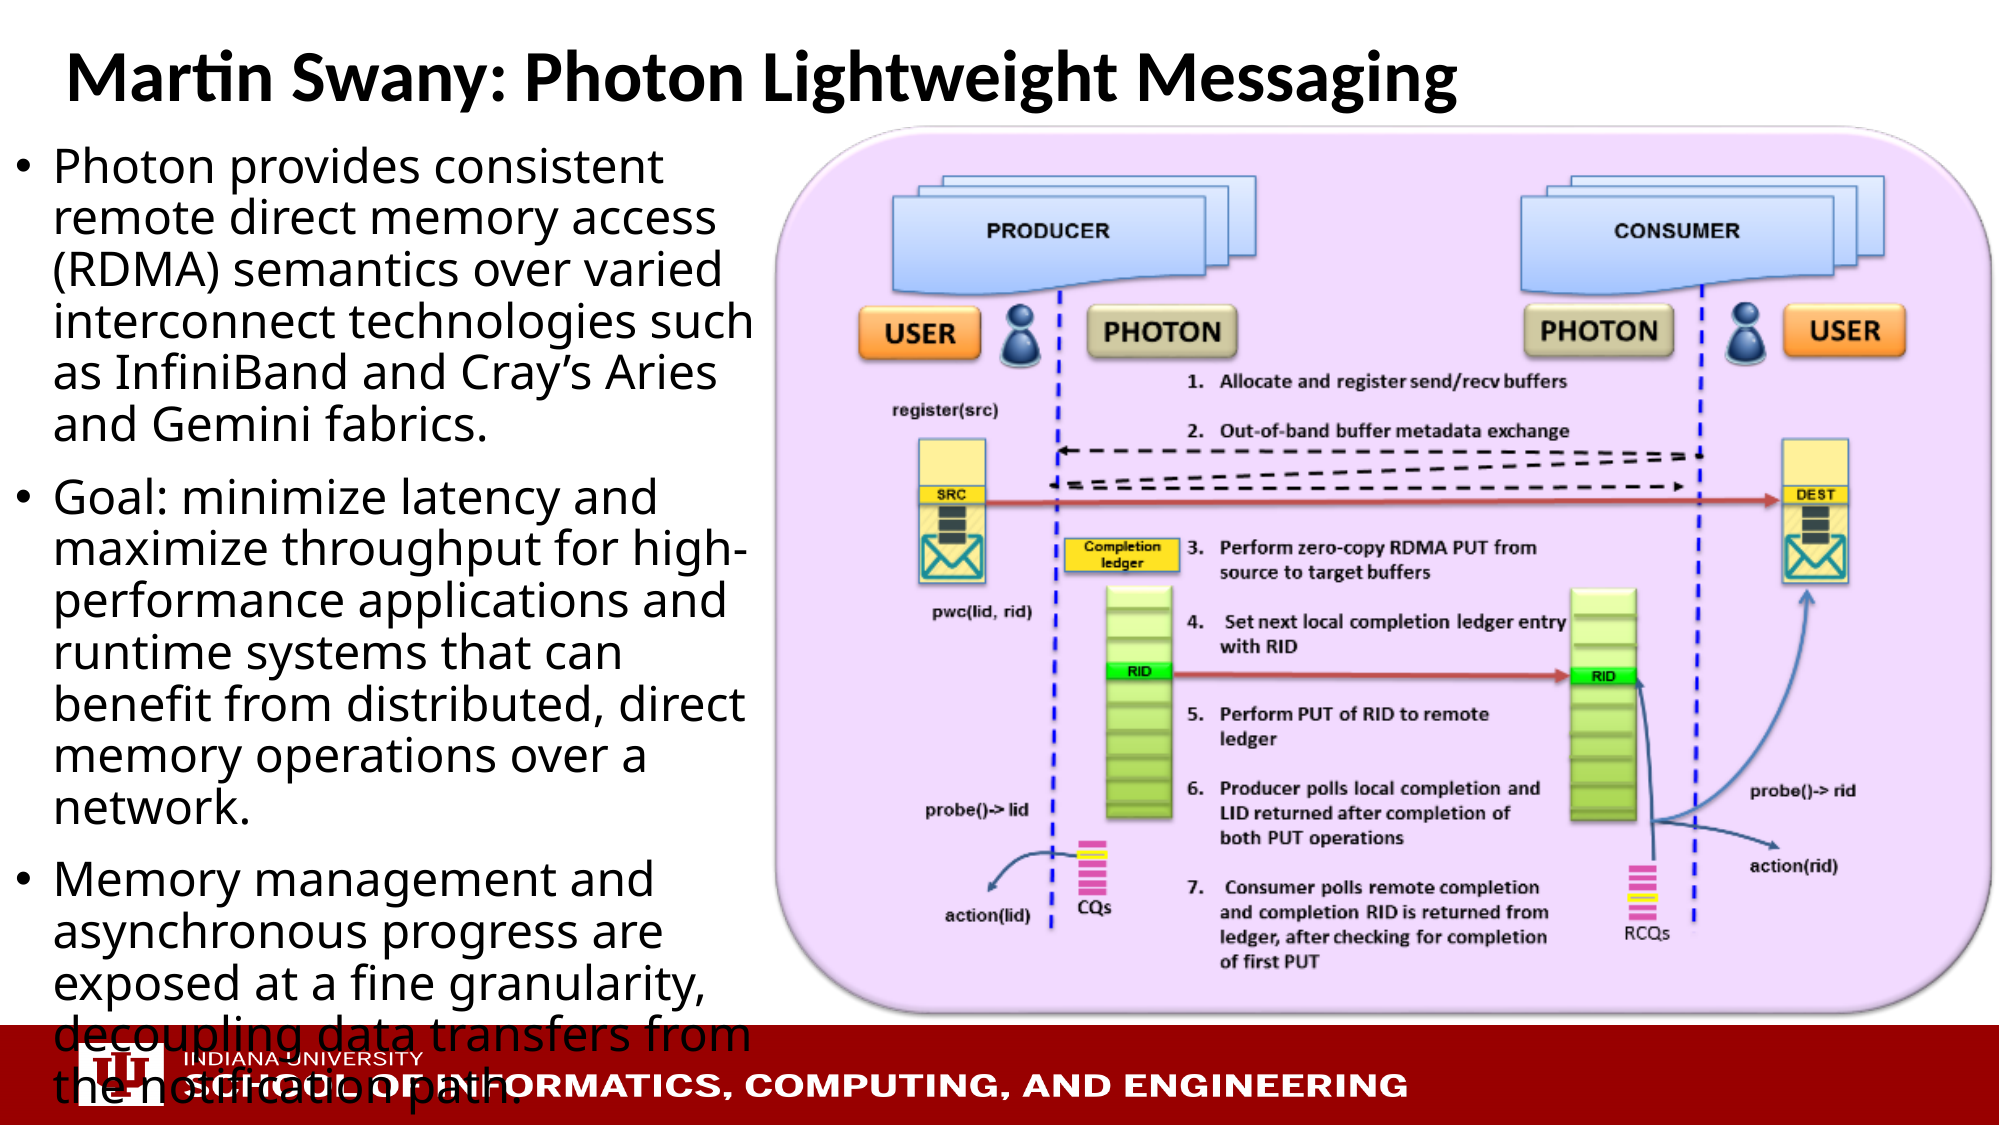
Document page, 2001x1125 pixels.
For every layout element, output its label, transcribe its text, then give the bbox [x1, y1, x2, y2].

text_box Photon provides consistent remote direct memory access (RDMA) semantics over varied interconnect technologies such as InfiniBand and Cray’s Aries and Gemini fabrics. Goal: minimize latency and maximize throughput for high-performance applications and runtime systems that can benefit from distributed, direct memory operations over a network. Memory management and asynchronous progress are exposed at a fine granularity, decoupling data transfers from the notification path. Photon supports active messages. [0, 134, 768, 906]
title Martin Swany: Photon Lightweight Messaging [50, 5, 1776, 134]
picture [0, 1025, 1999, 1125]
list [768, 123, 2000, 1025]
